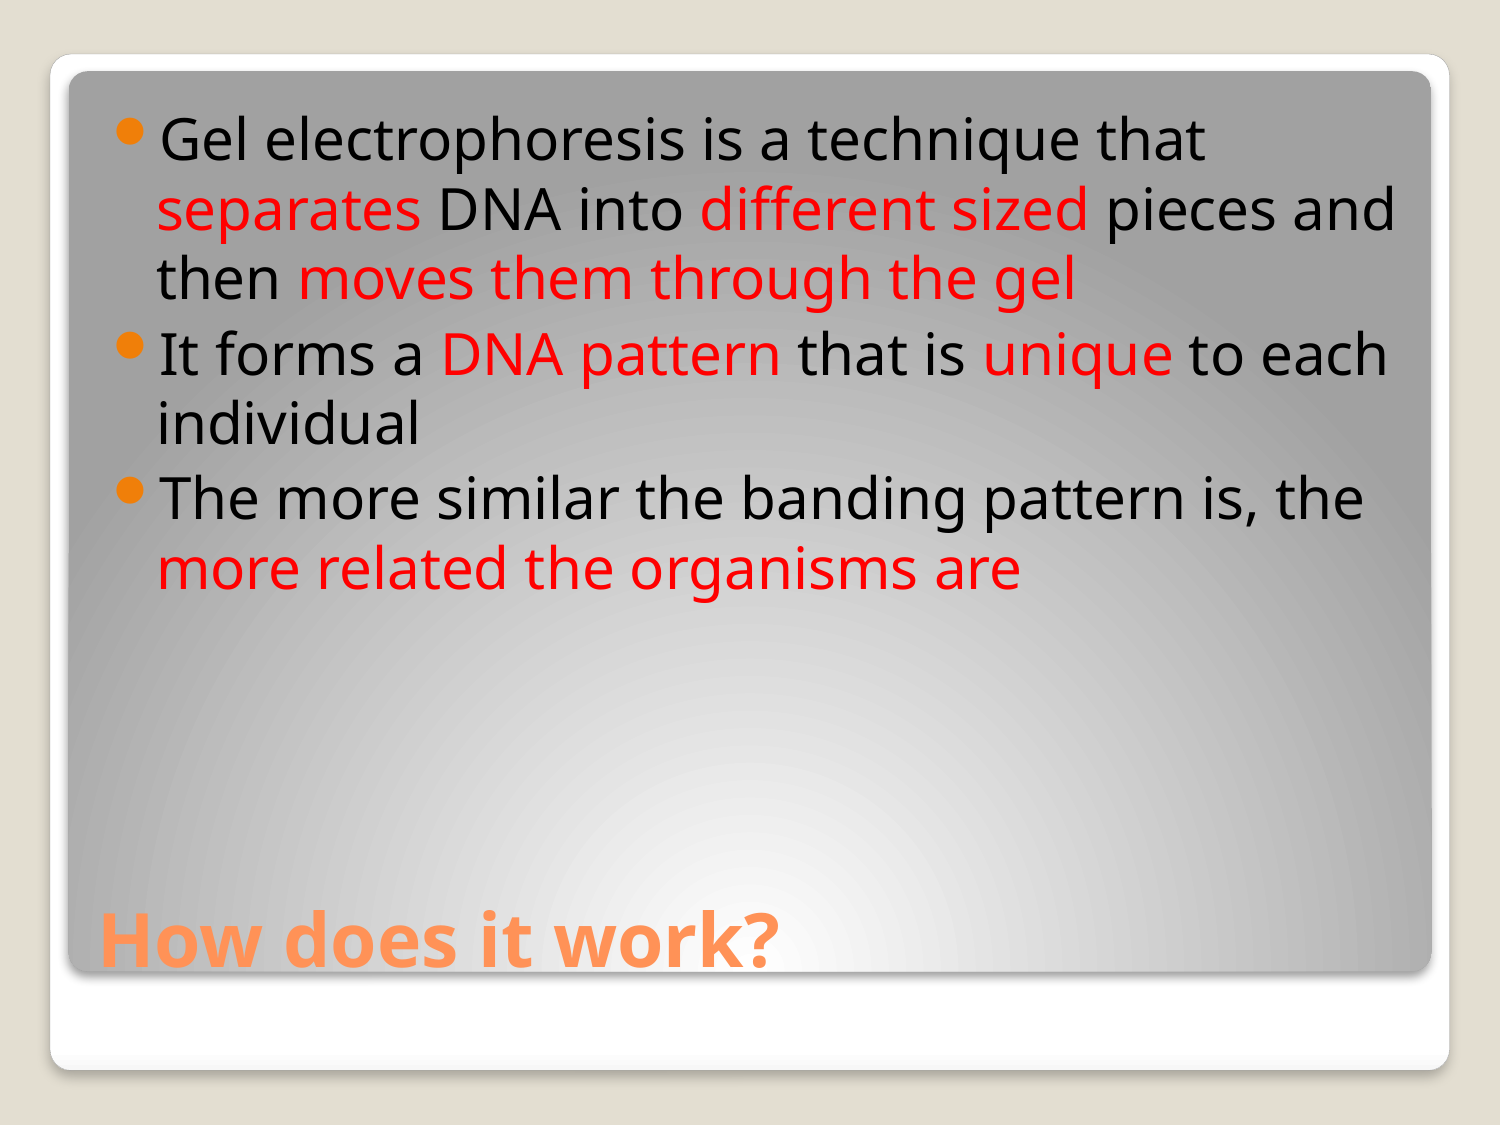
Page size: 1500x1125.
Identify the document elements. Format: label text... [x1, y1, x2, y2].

title How does it work? [82, 817, 1425, 990]
list Gel electrophoresis is a technique that separates DNA into different sized pieces and then moves them through the gel It forms a DNA pattern that is unique to each individual The more similar the banding pattern is, the more related the organisms are [82, 86, 1425, 774]
